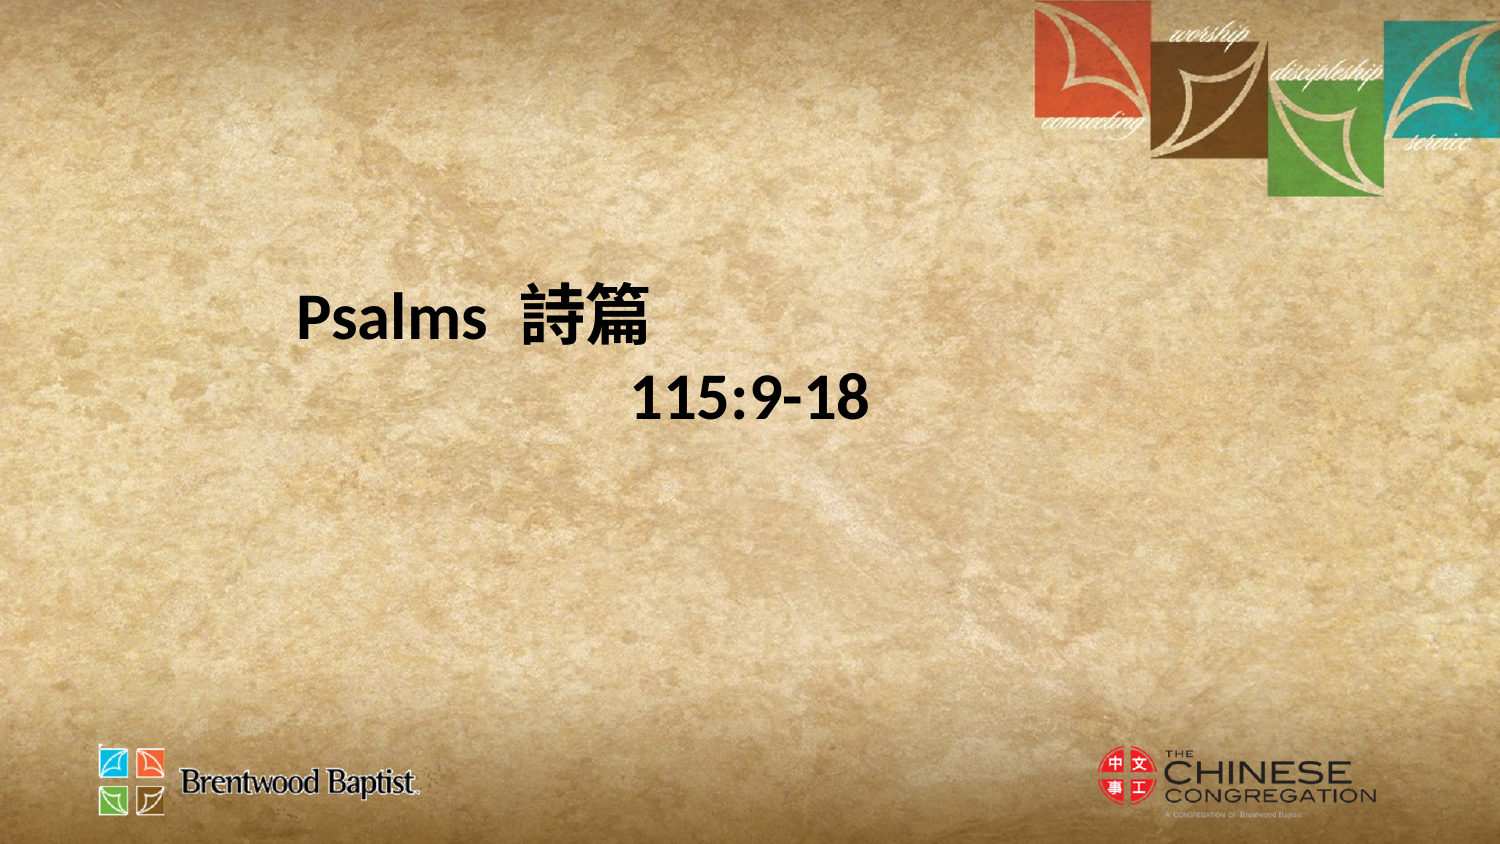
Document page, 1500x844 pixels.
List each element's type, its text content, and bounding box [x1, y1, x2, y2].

text_box Psalms 詩篇 115:9-18 [281, 265, 1219, 441]
picture [0, 0, 1500, 844]
